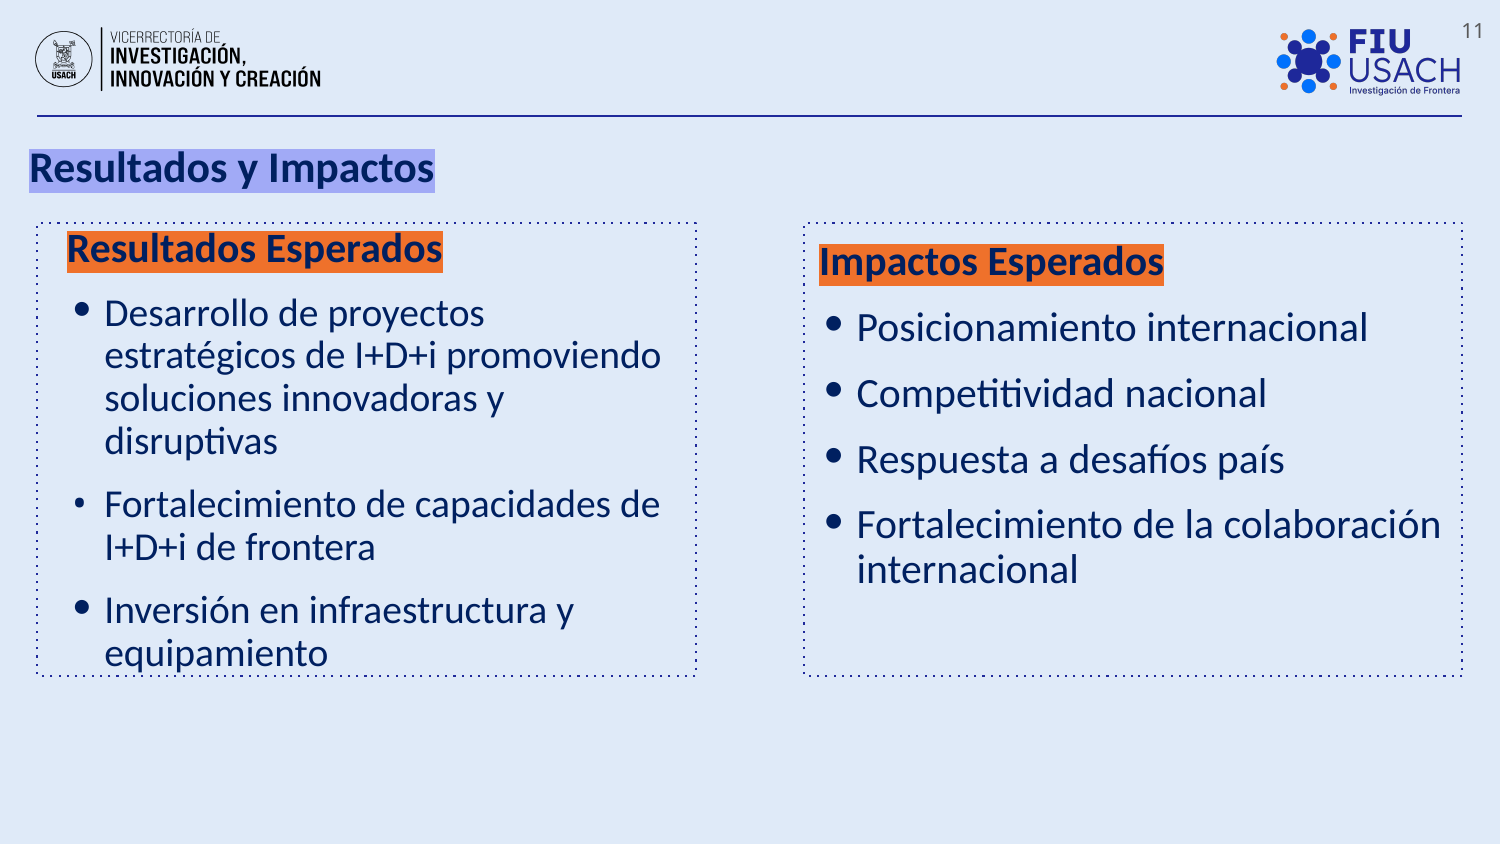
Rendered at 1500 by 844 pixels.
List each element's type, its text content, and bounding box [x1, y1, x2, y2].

picture [1273, 25, 1463, 99]
text_box [193, 449, 438, 577]
text_box Resultados y Impactos [14, 123, 789, 241]
text_box Resultados Esperados Desarrollo de proyectos estratégicos de I+D+i promoviendo soluciones innovadoras y disruptivas Fortalecimiento de capacidades de I+D+i de frontera Inversión en infraestructura y equipamiento [37, 241, 696, 676]
slide_number ‹#› [1410, 0, 1500, 65]
picture [27, 24, 330, 94]
text_box Impactos Esperados Posicionamiento internacional Competitividad nacional Respuesta a desafíos país Fortalecimiento de la colaboración internacional [804, 222, 1463, 676]
